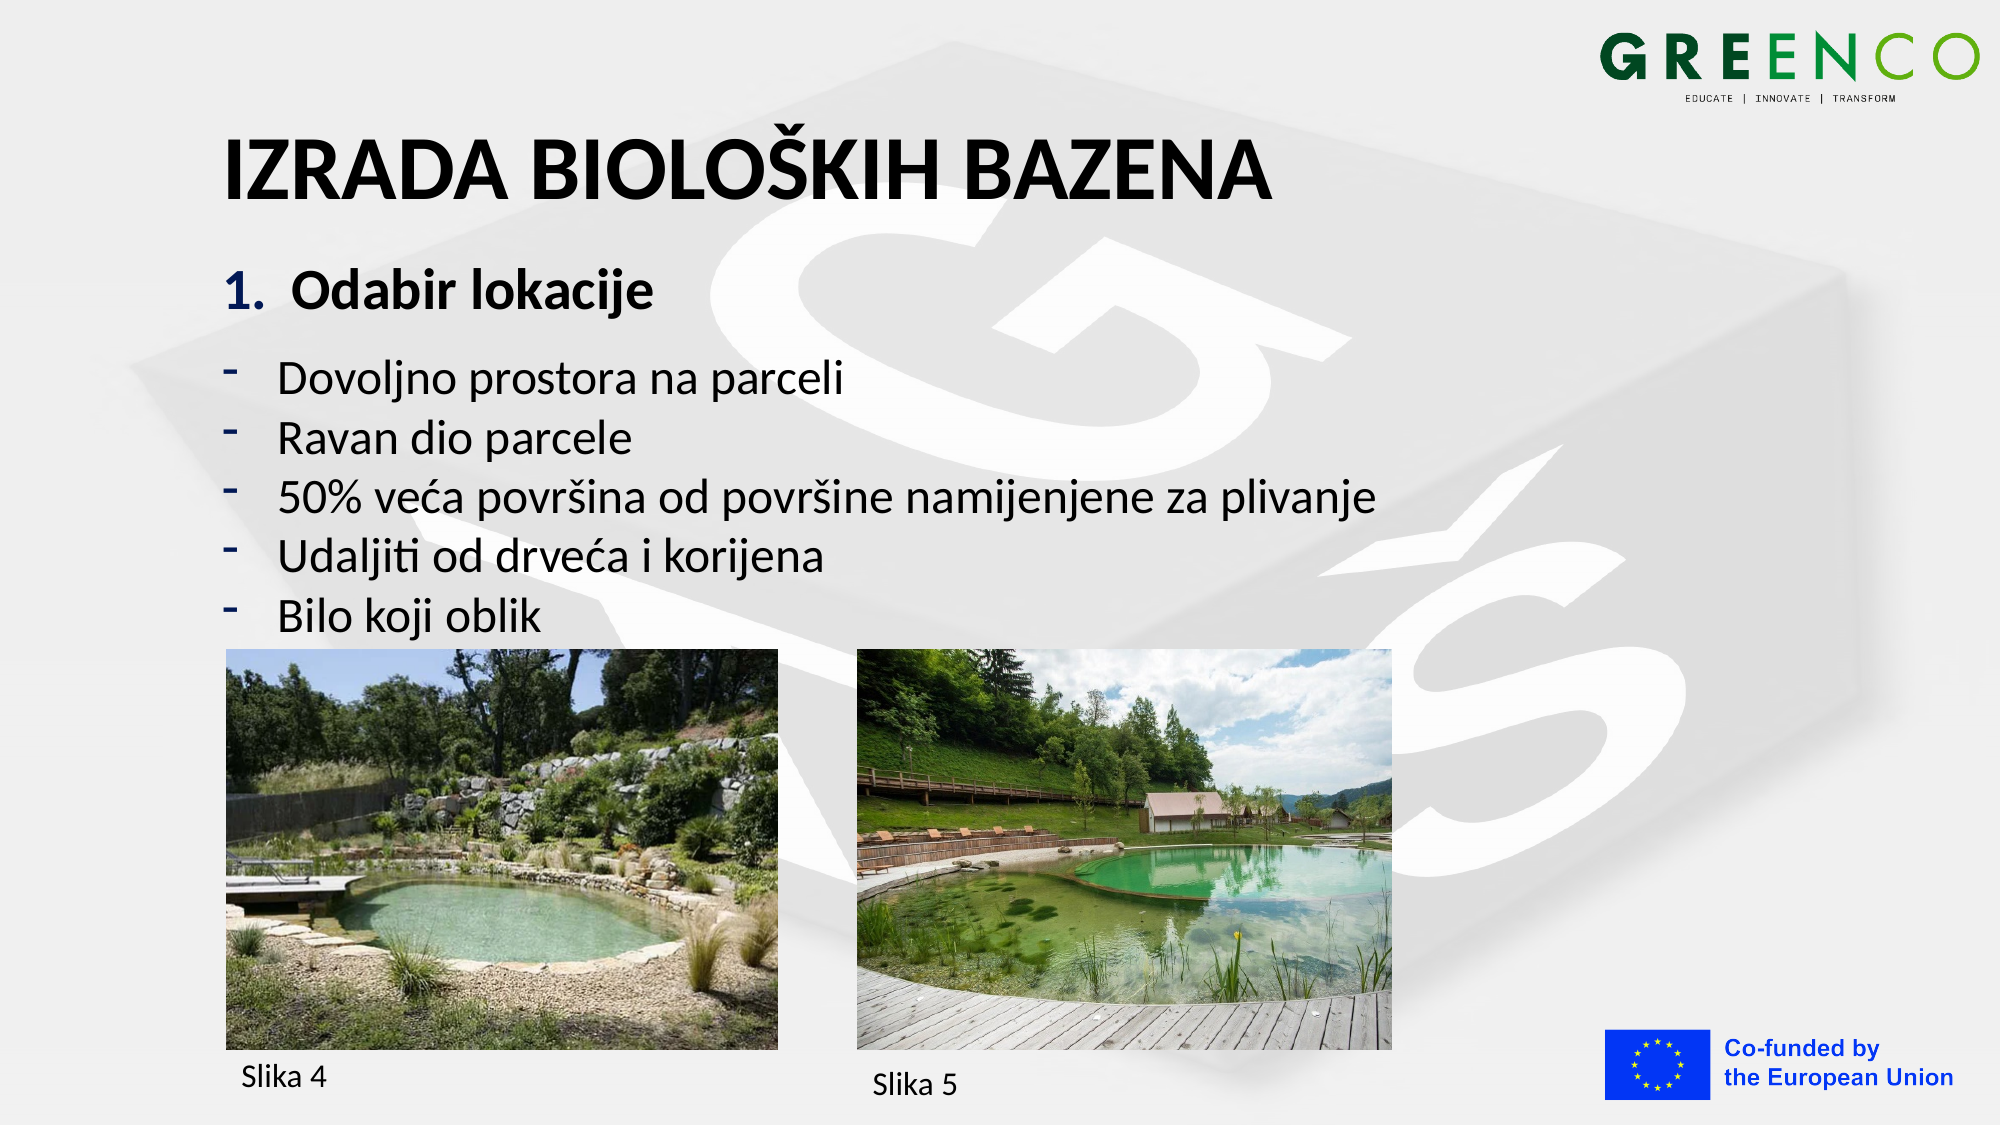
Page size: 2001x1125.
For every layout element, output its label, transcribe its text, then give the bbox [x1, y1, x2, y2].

picture [857, 649, 1392, 1050]
picture [226, 649, 778, 1050]
picture [1600, 1025, 1980, 1105]
text_box Odabir lokacije [207, 233, 1887, 337]
text_box Slika 5 [857, 1054, 1106, 1110]
title IZRADA BIOLOŠKIH BAZENA [207, 99, 1887, 213]
picture [1600, 30, 1980, 104]
text_box Dovoljno prostora na parceli Ravan dio parcele 50% veća površina od površine namijenjene za plivanje Udaljiti od drveća i korijena Bilo koji oblik [207, 337, 1887, 651]
text_box Slika 4 [226, 1050, 475, 1102]
